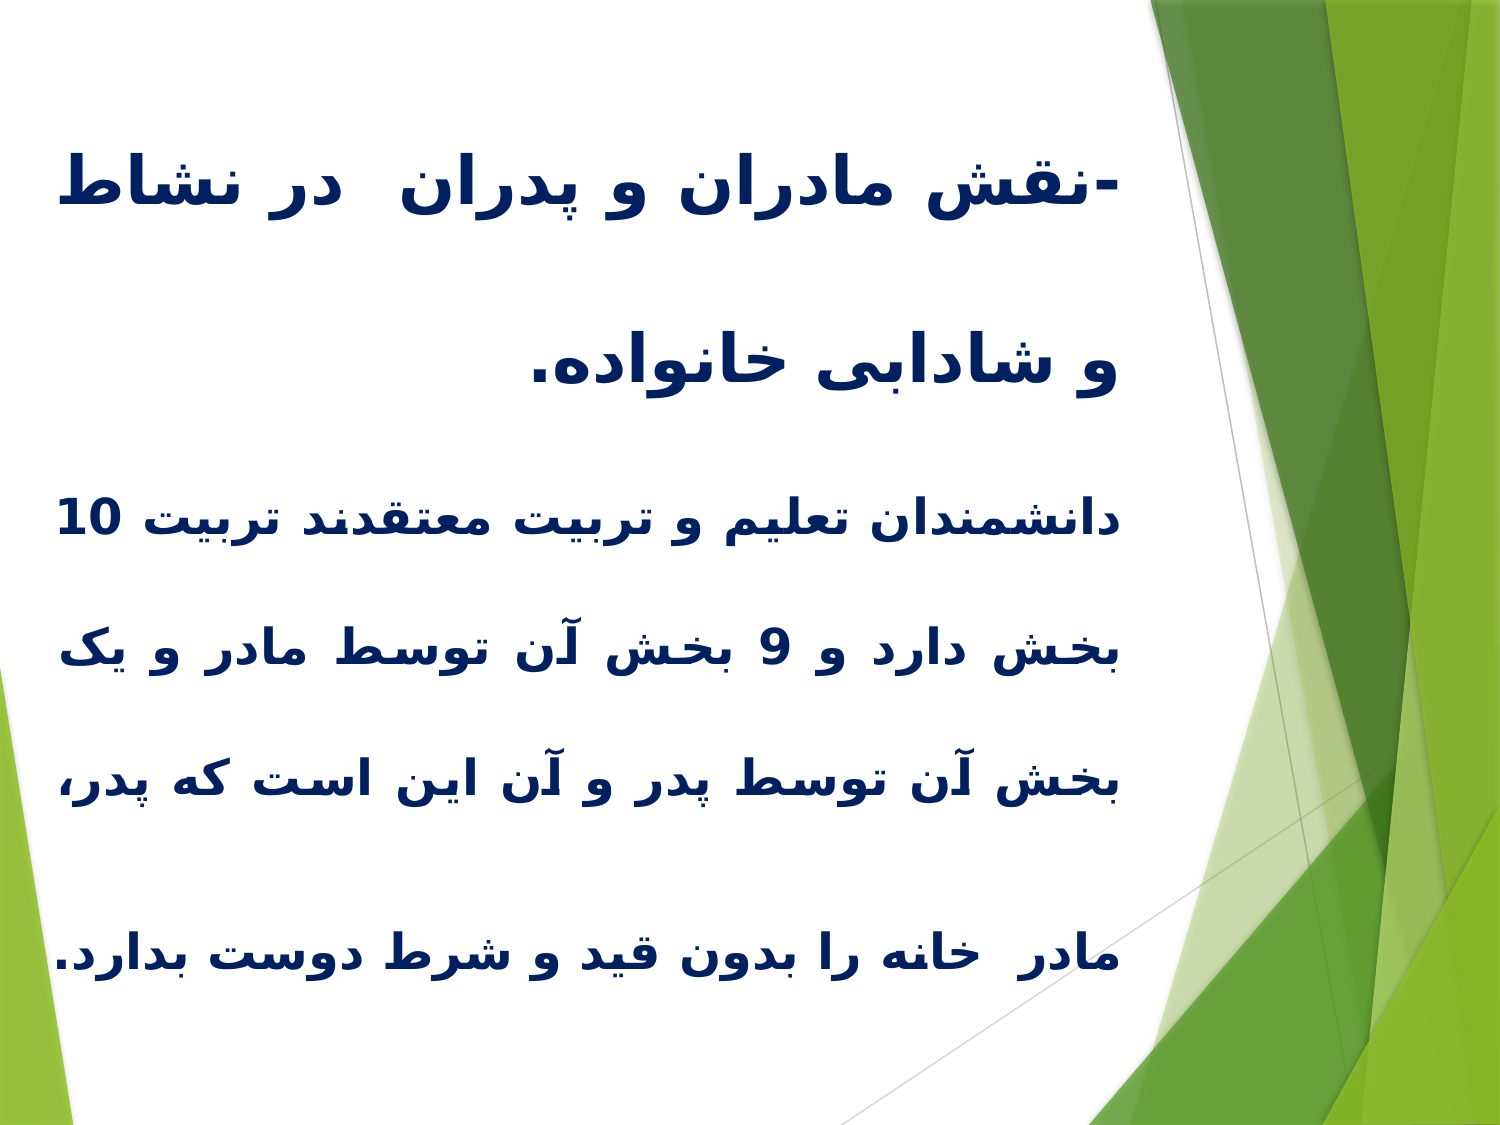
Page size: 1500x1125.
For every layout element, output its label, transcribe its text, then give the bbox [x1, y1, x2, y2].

list -نقش مادران و پدران در نشاط و شادابی خانواده. دانشمندان تعلیم و تربیت معتقدند تربیت 10 بخش دارد و 9 بخش آن توسط مادر و یک بخش آن توسط پدر و آن این است که پدر، مادر خانه را بدون قید و شرط دوست بدارد. [37, 12, 1138, 1113]
